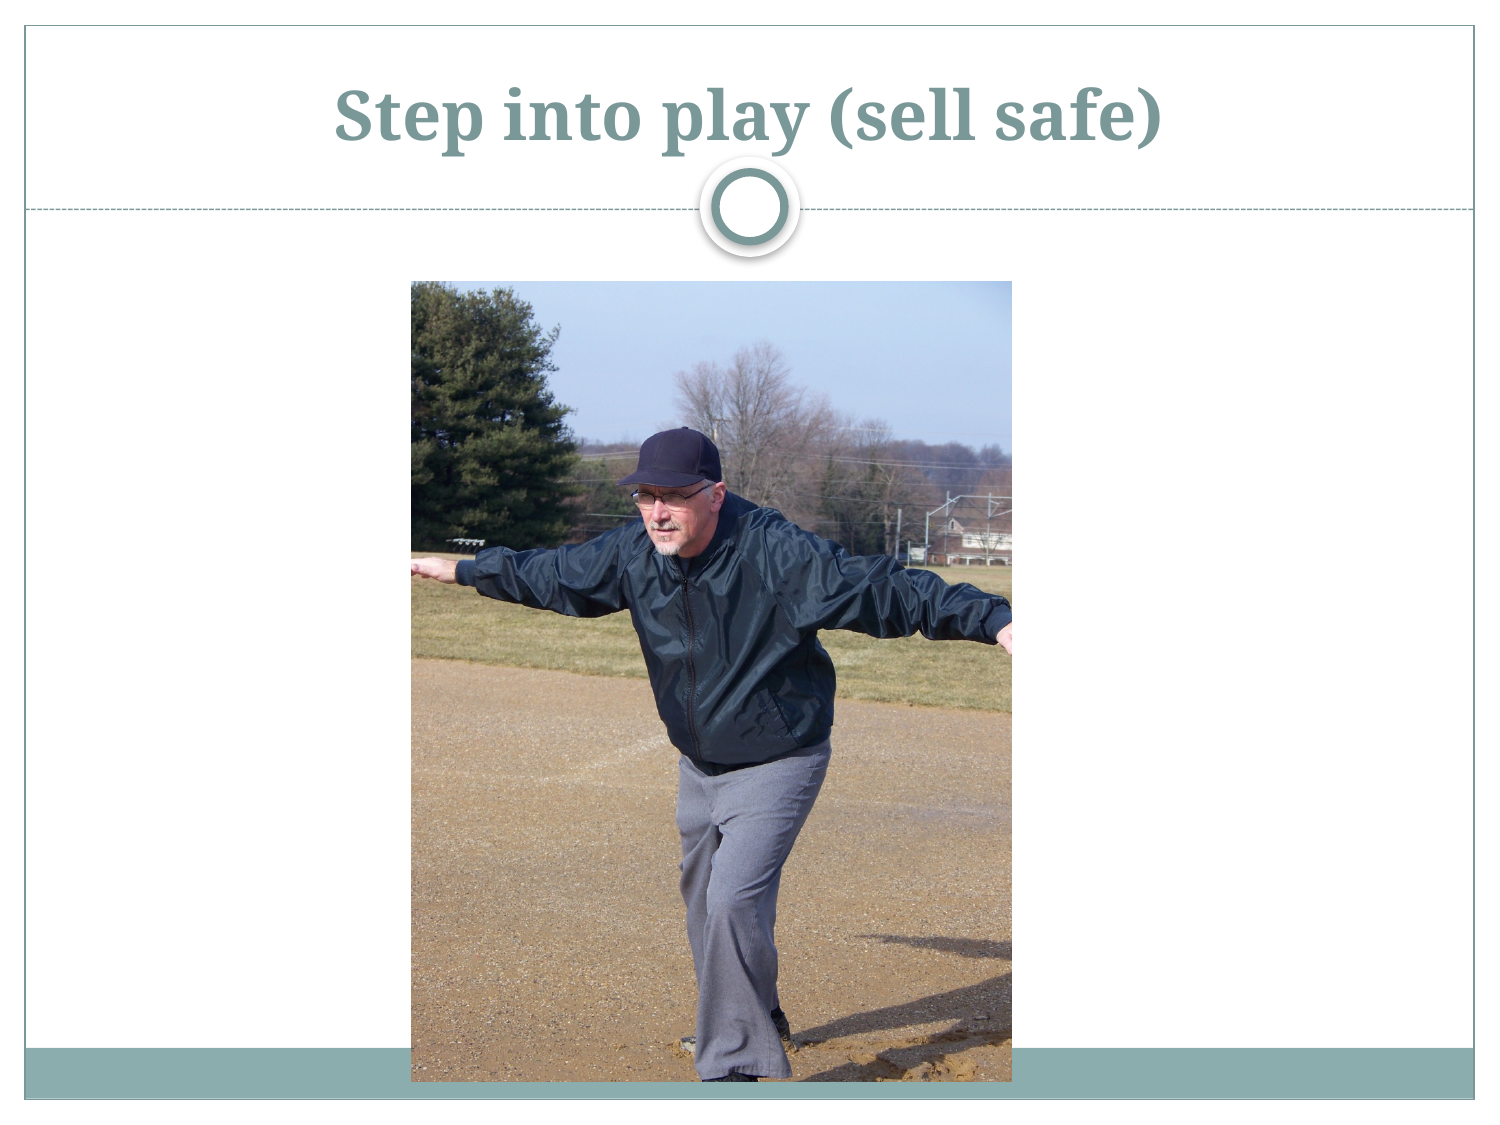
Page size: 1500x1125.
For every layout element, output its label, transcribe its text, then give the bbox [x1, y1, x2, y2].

title Step into play (sell safe) [49, 37, 1450, 162]
picture [411, 281, 1012, 1082]
